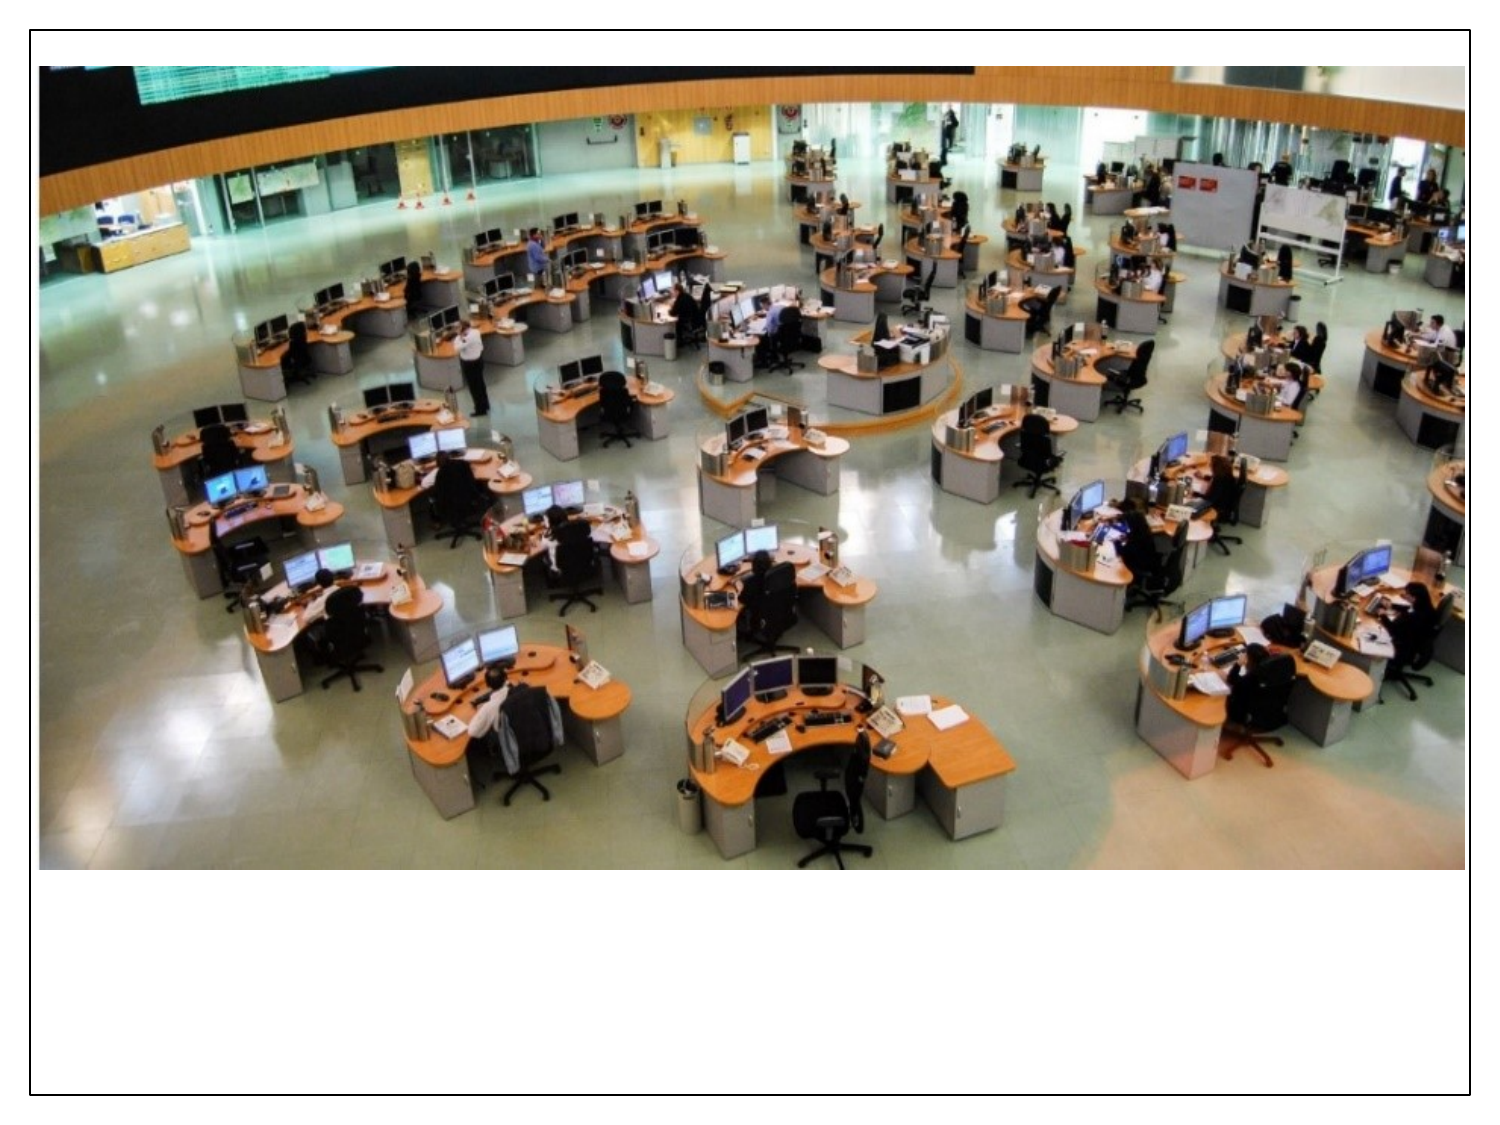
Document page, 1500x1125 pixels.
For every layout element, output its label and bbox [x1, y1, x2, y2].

picture [35, 65, 1465, 870]
